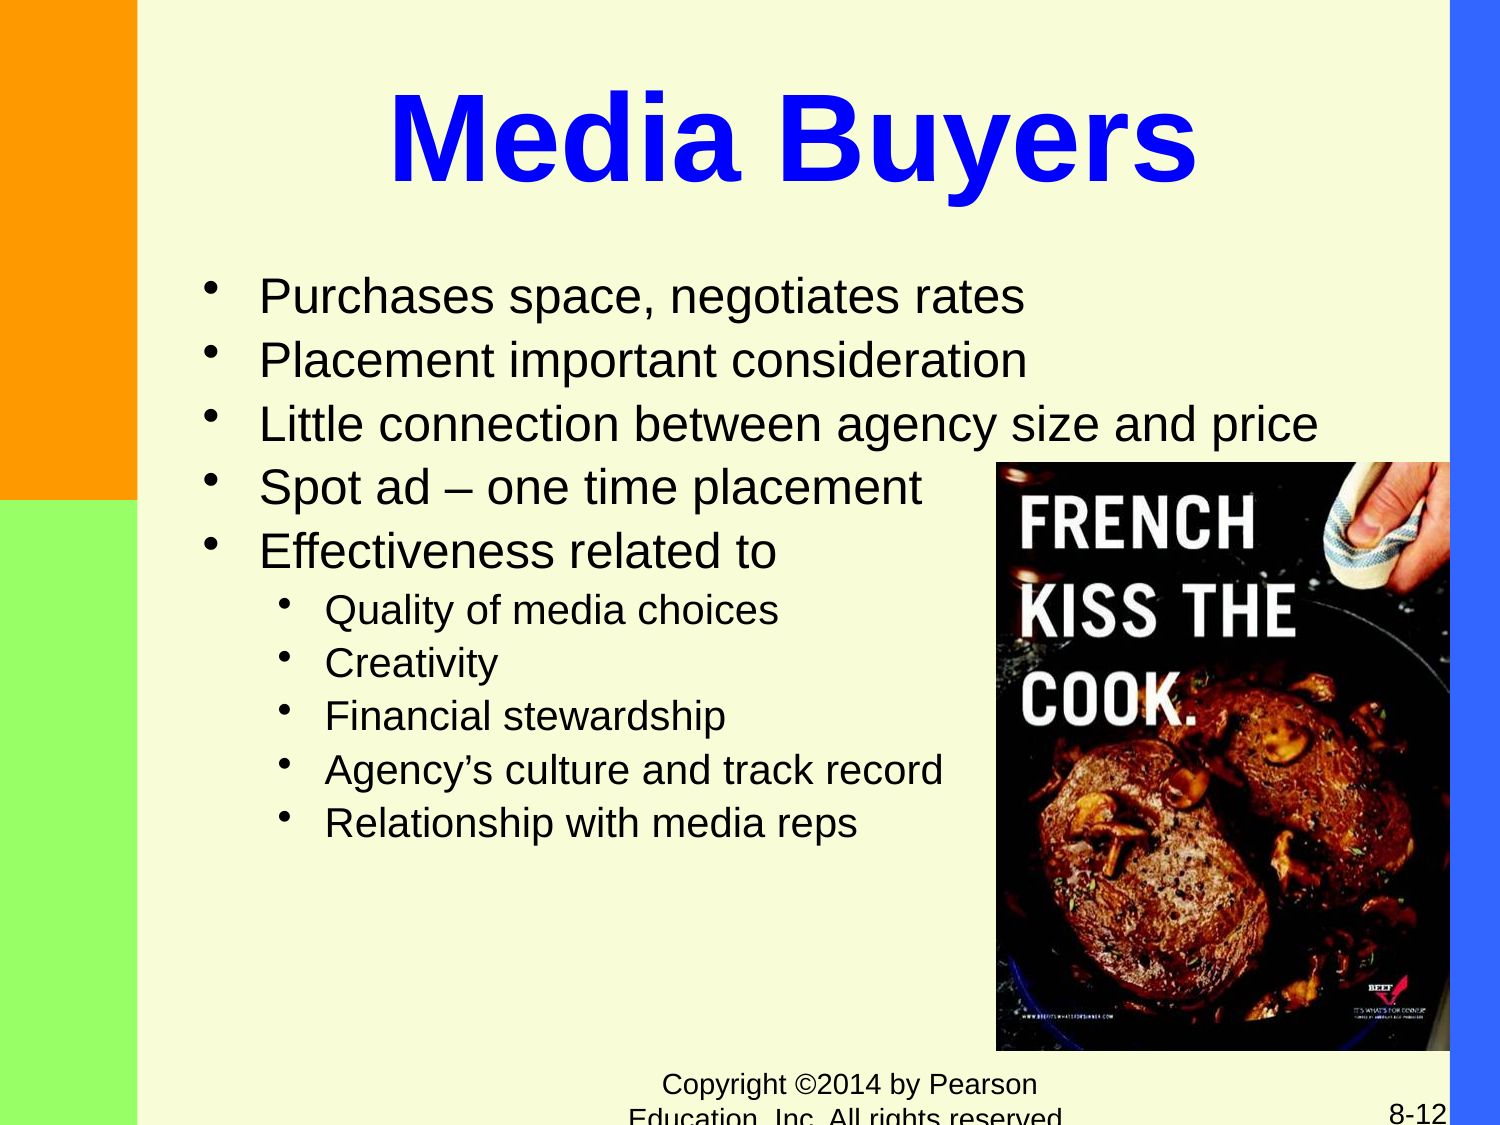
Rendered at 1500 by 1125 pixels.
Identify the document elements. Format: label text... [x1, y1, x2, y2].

text_box [0, 500, 138, 1125]
text_box [1449, 0, 1500, 1125]
picture [995, 462, 1451, 1051]
text_box [0, 0, 138, 500]
list Purchases space, negotiates rates Placement important consideration Little connection between agency size and price Spot ad – one time placement Effectiveness related to Quality of media choices Creativity Financial stewardship Agency’s culture and track record Relationship with media reps [187, 262, 1449, 913]
title Media Buyers [138, 37, 1449, 226]
footer Copyright ©2014 by Pearson Education, Inc. All rights reserved. [612, 1074, 1088, 1125]
slide_number 8-12 [1149, 1074, 1449, 1125]
